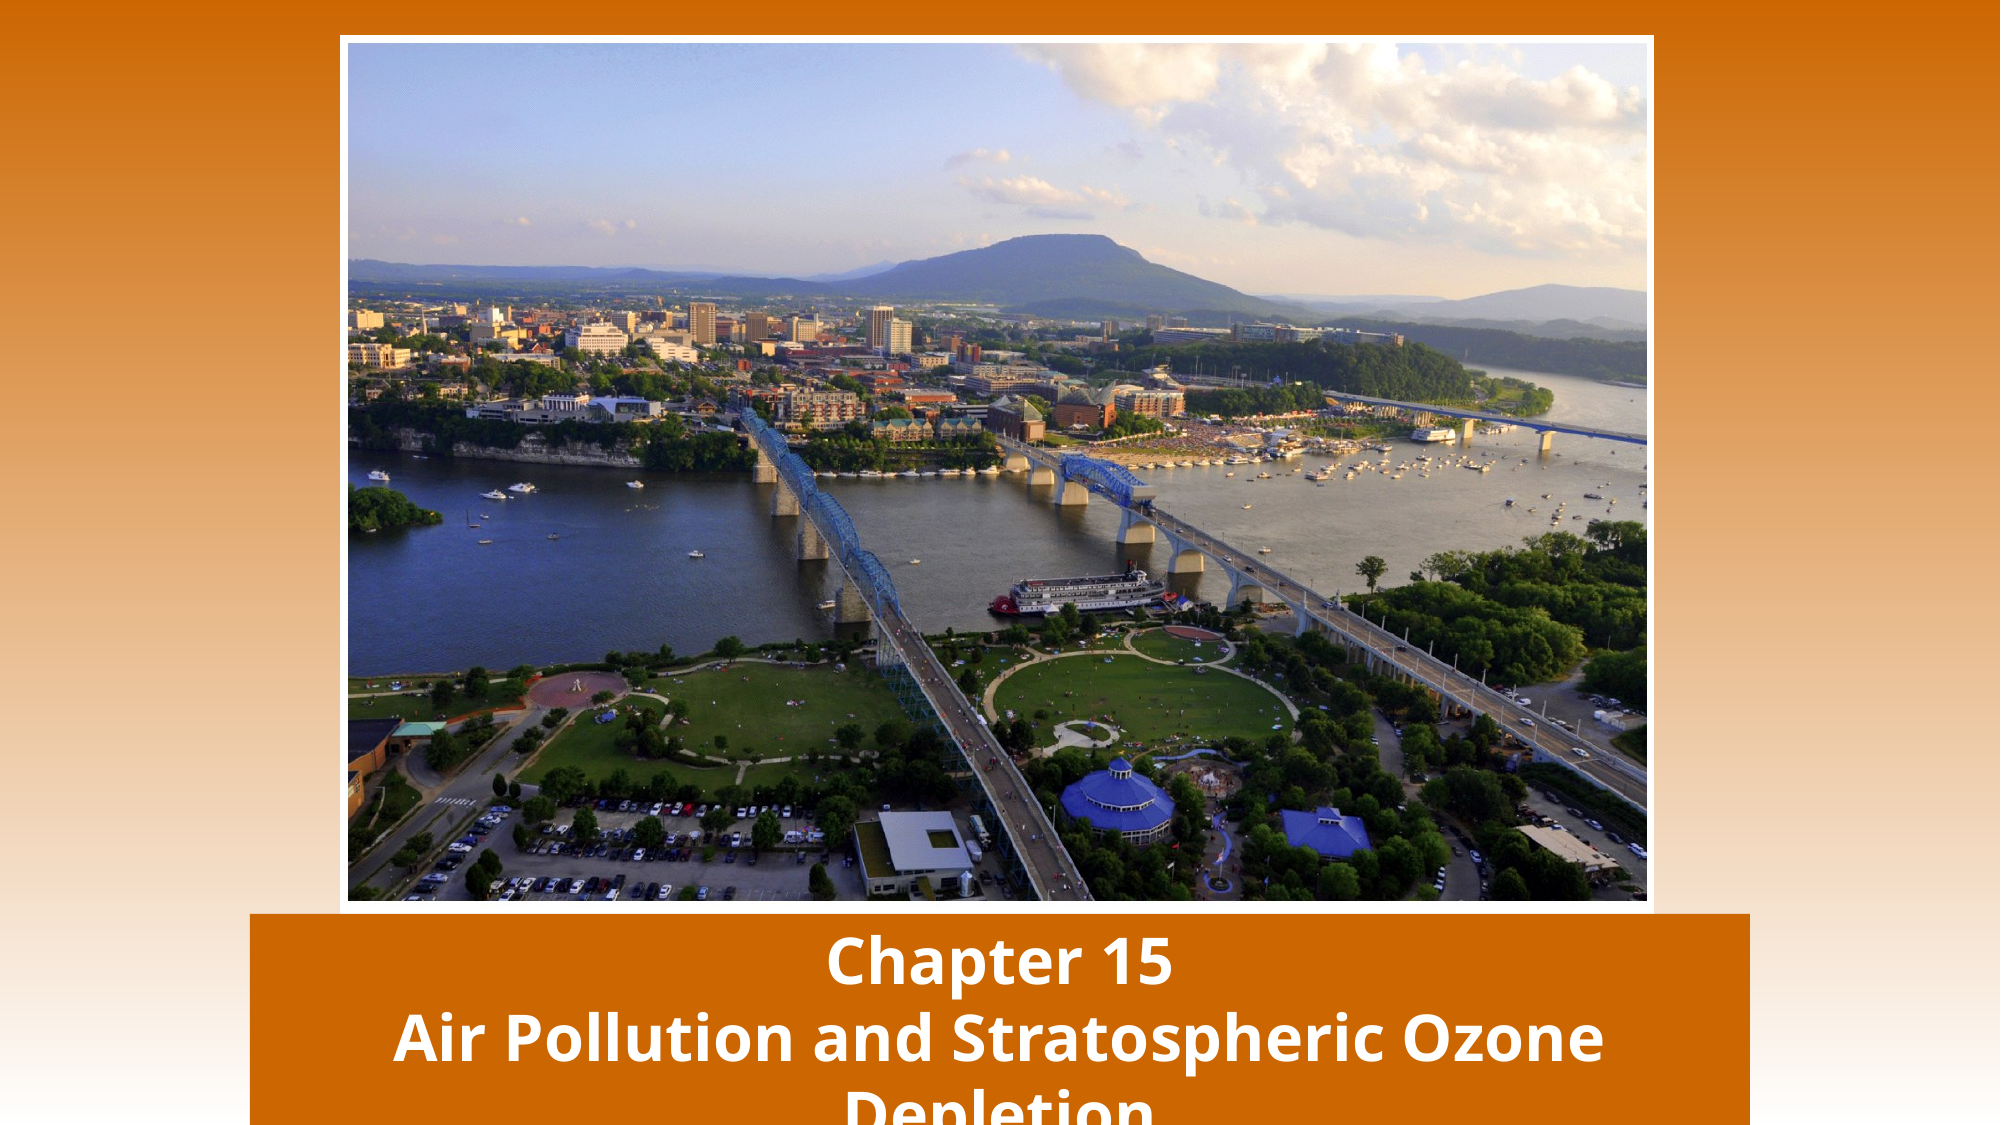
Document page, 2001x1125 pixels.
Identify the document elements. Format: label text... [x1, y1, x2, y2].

picture [340, 34, 1655, 985]
text_box Chapter 15 Air Pollution and Stratospheric Ozone Depletion [249, 913, 1750, 1125]
